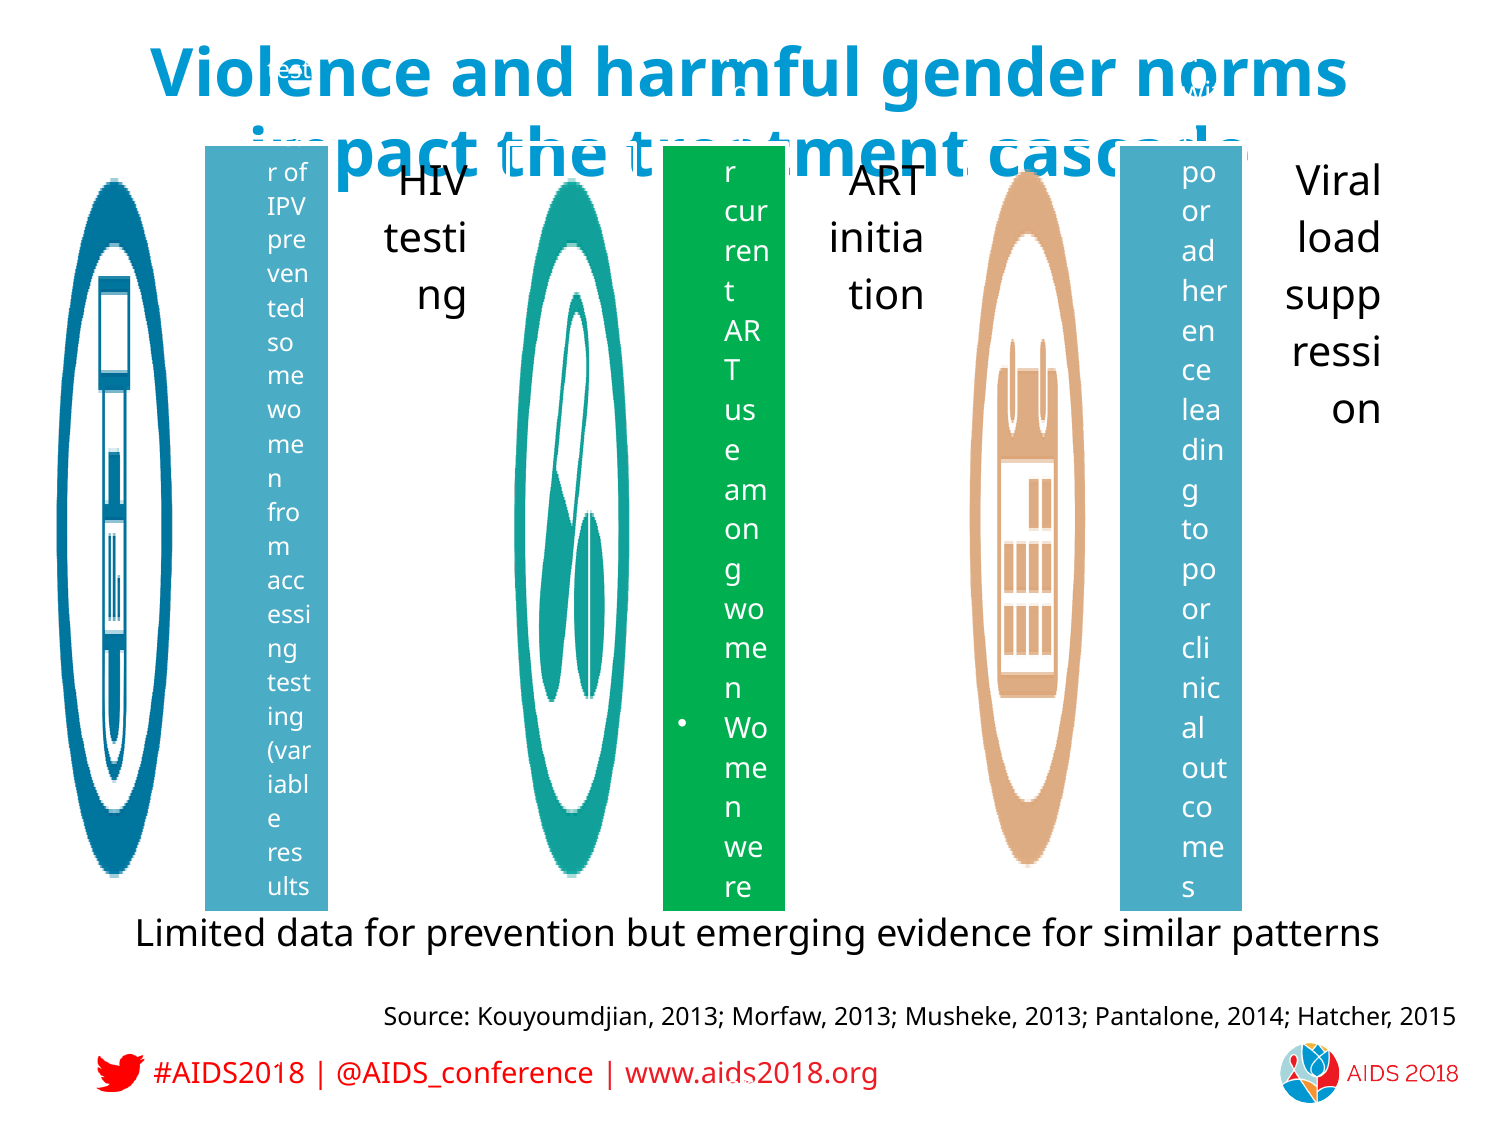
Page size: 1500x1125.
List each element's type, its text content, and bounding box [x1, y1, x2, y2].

picture [92, 1045, 148, 1100]
picture [1280, 1043, 1458, 1103]
title Violence and harmful gender norms impact the treatment cascade [92, 45, 1408, 174]
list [50, 143, 1398, 914]
text_box Source: Kouyoumdjian, 2013; Morfaw, 2013; Musheke, 2013; Pantalone, 2014; Hatcher, 2015 [154, 993, 1479, 1039]
text_box Limited data for prevention but emerging evidence for similar patterns [108, 902, 1408, 962]
